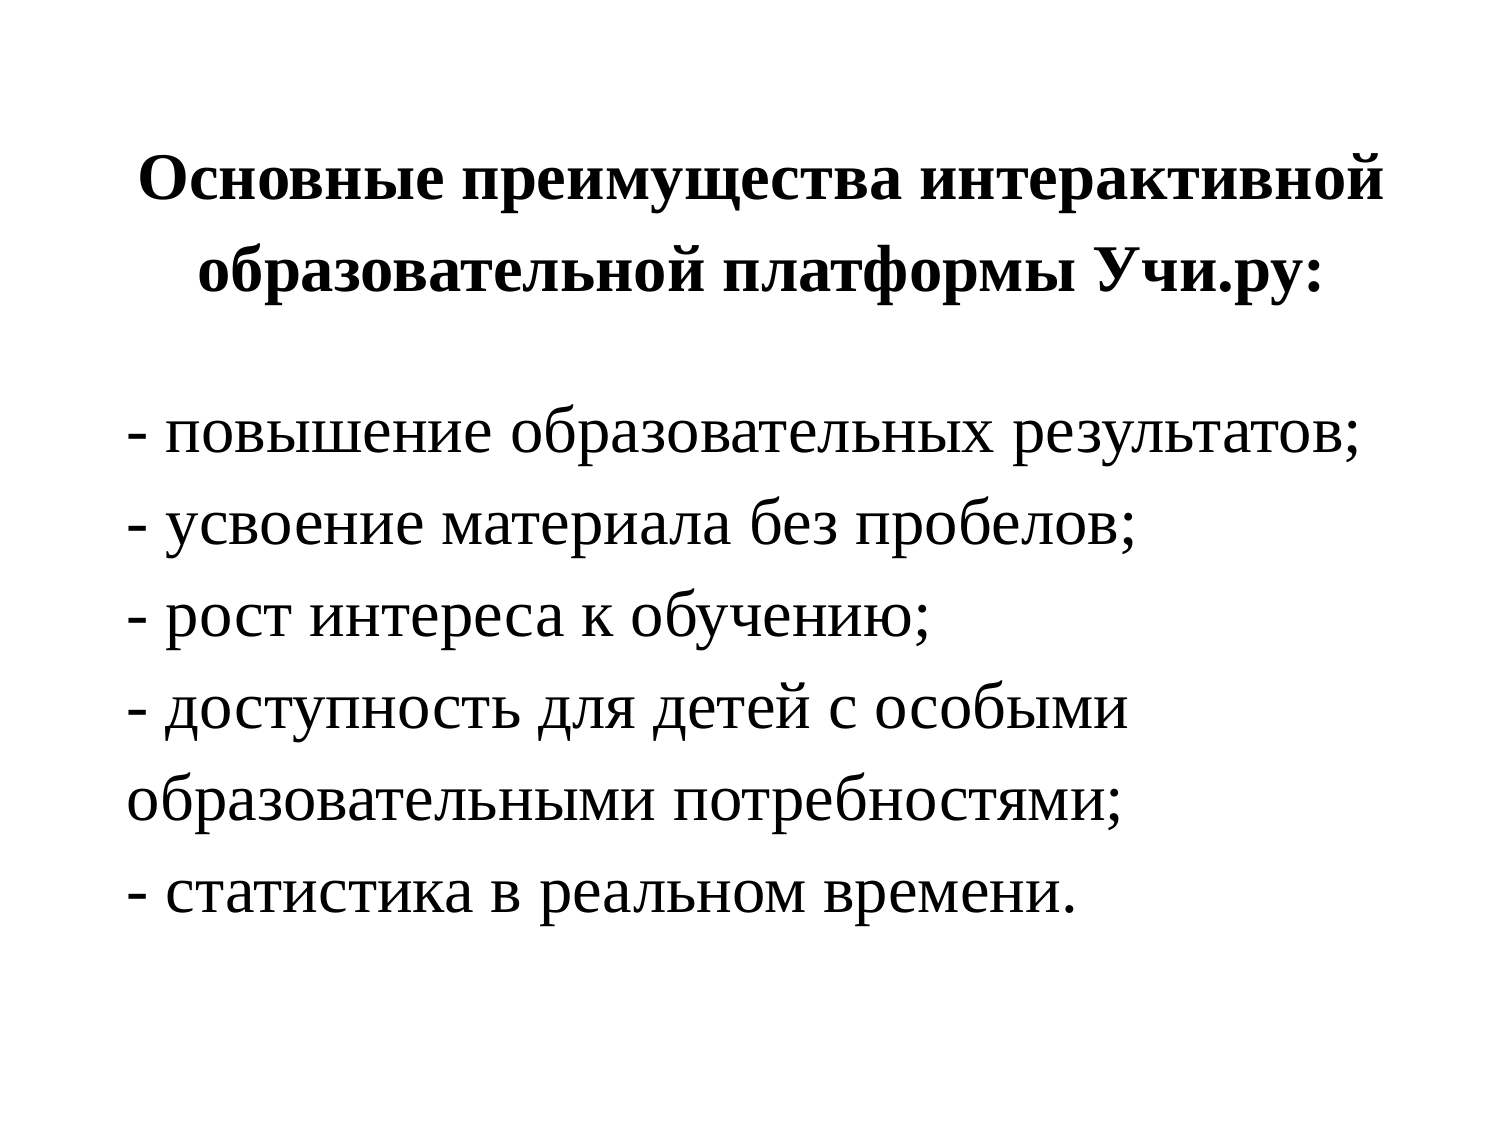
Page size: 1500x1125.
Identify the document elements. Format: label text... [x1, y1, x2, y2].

text_box Основные преимущества интерактивной образовательной платформы Учи.ру: - повышение образовательных результатов; - усвоение материала без пробелов; - рост интереса к обучению; - доступность для детей с особыми образовательными потребностями; - статистика в реальном времени. [112, 113, 1412, 933]
